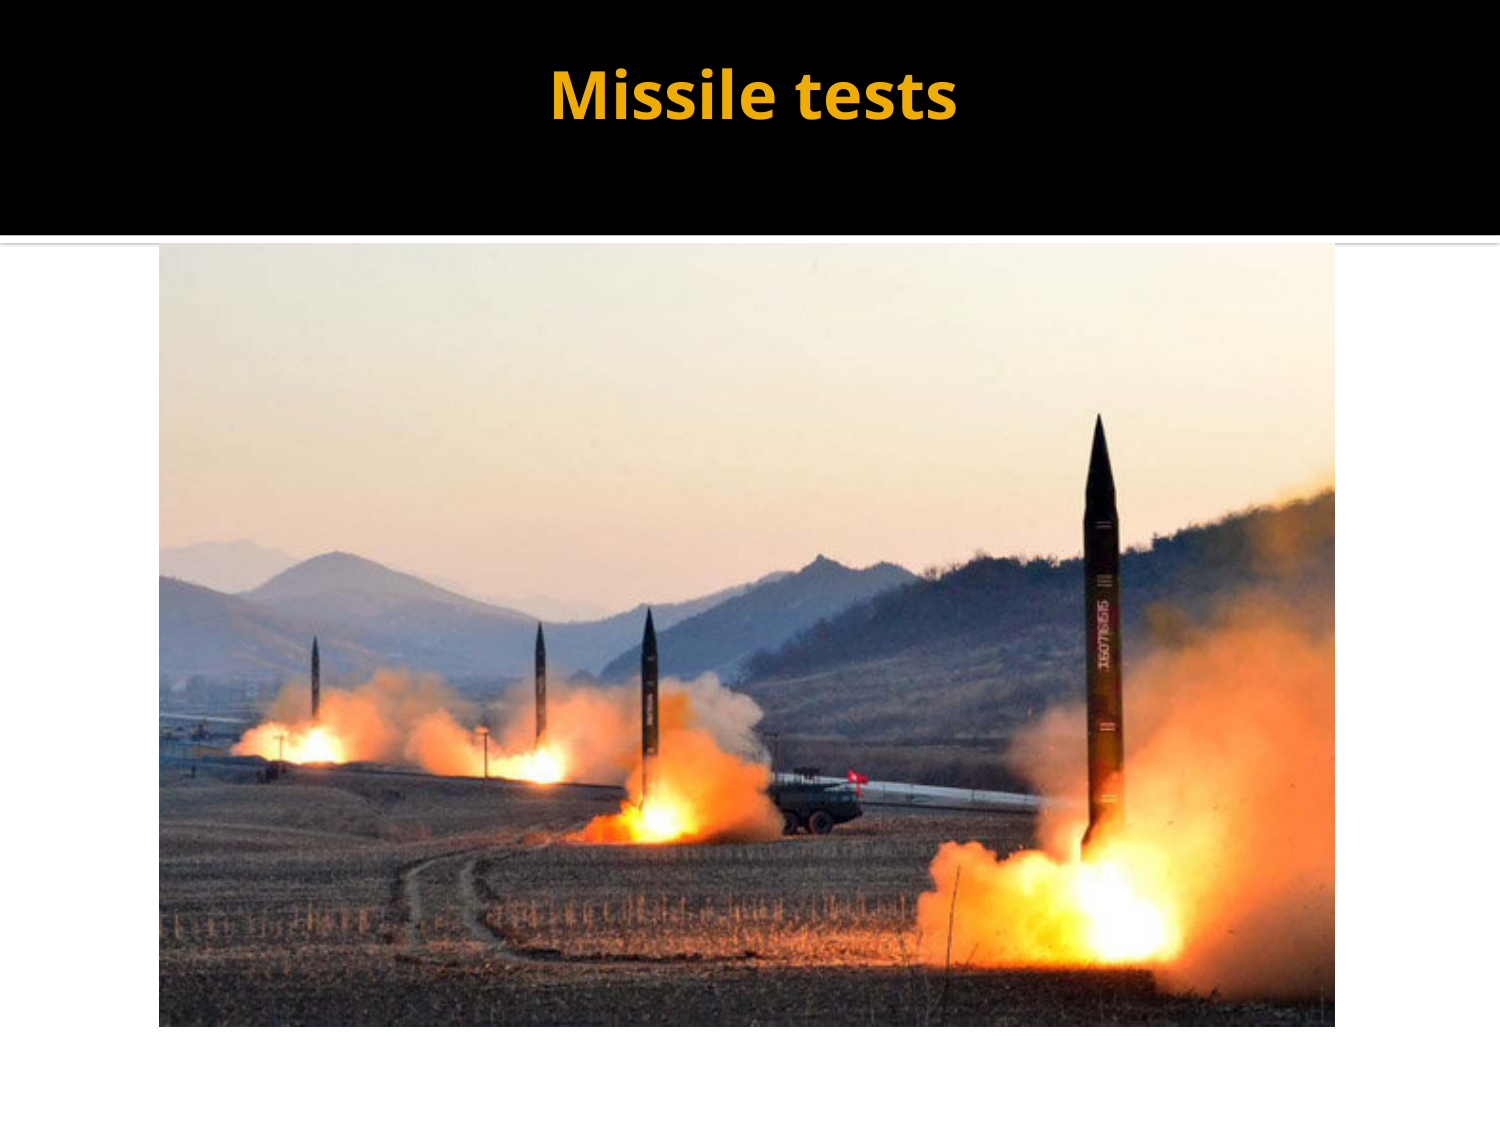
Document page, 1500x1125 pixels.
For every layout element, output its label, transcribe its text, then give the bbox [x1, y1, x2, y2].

title Missile tests [75, 25, 1425, 161]
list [159, 243, 1335, 1027]
